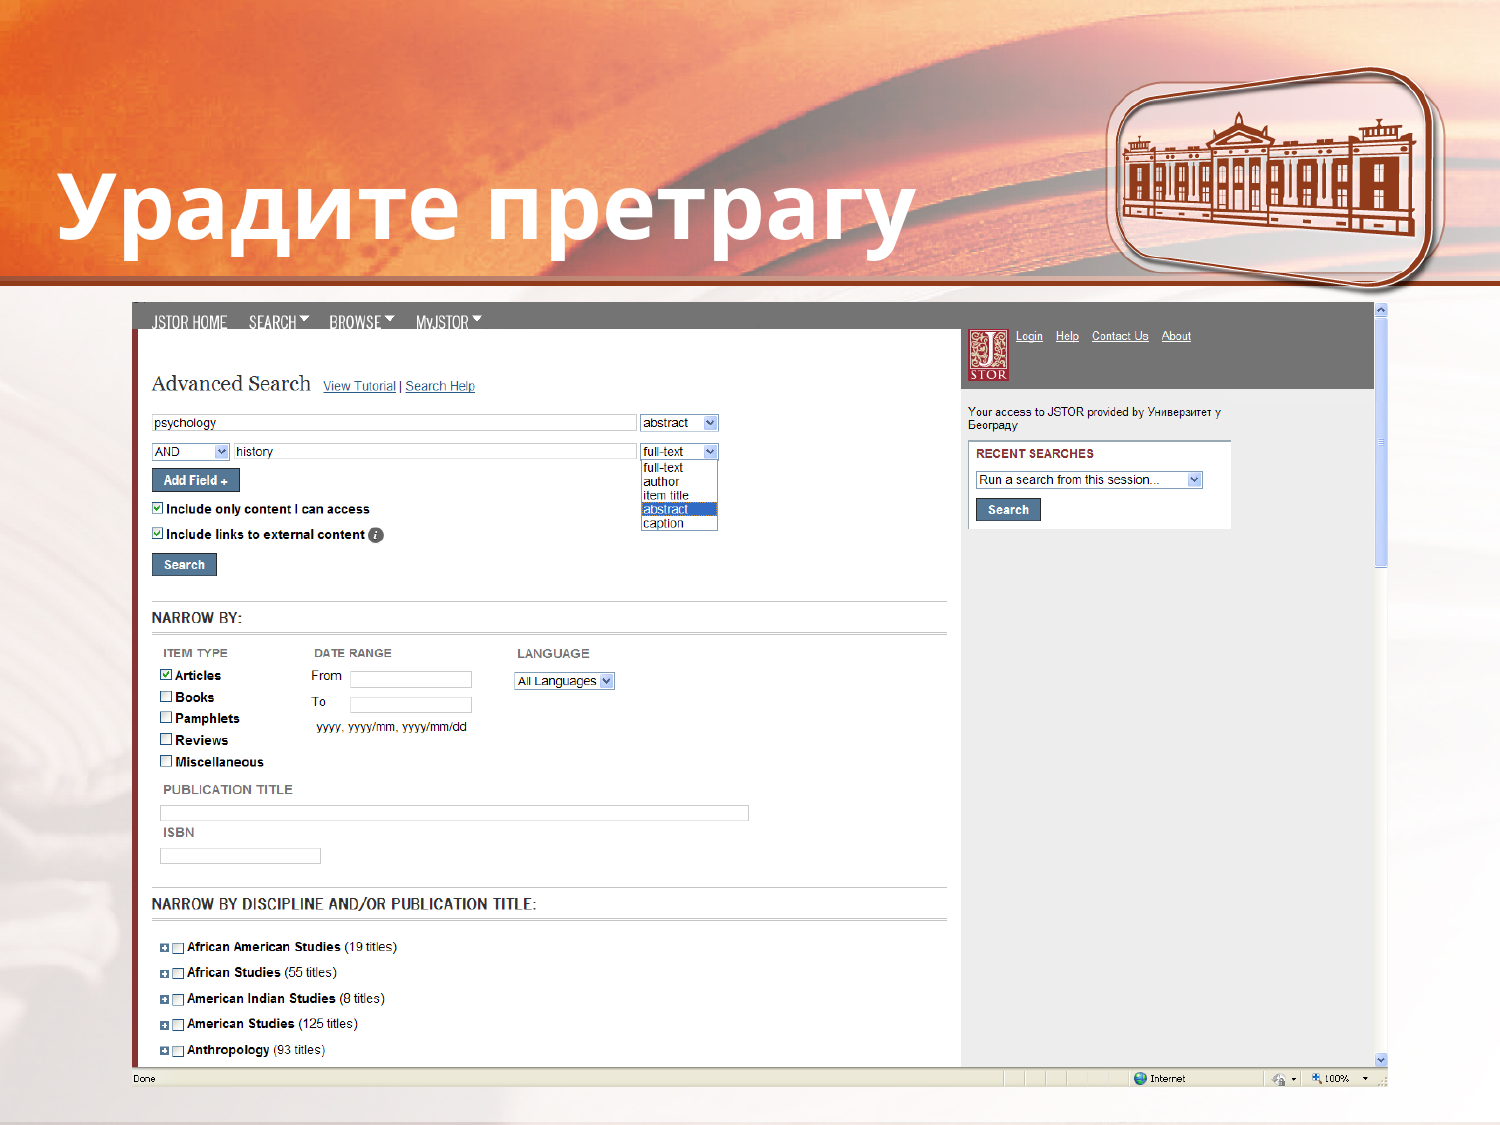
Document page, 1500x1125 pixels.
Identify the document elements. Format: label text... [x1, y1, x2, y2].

picture [0, 0, 1500, 1125]
title Урадите претрагу [40, 18, 1093, 266]
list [132, 302, 1388, 1088]
